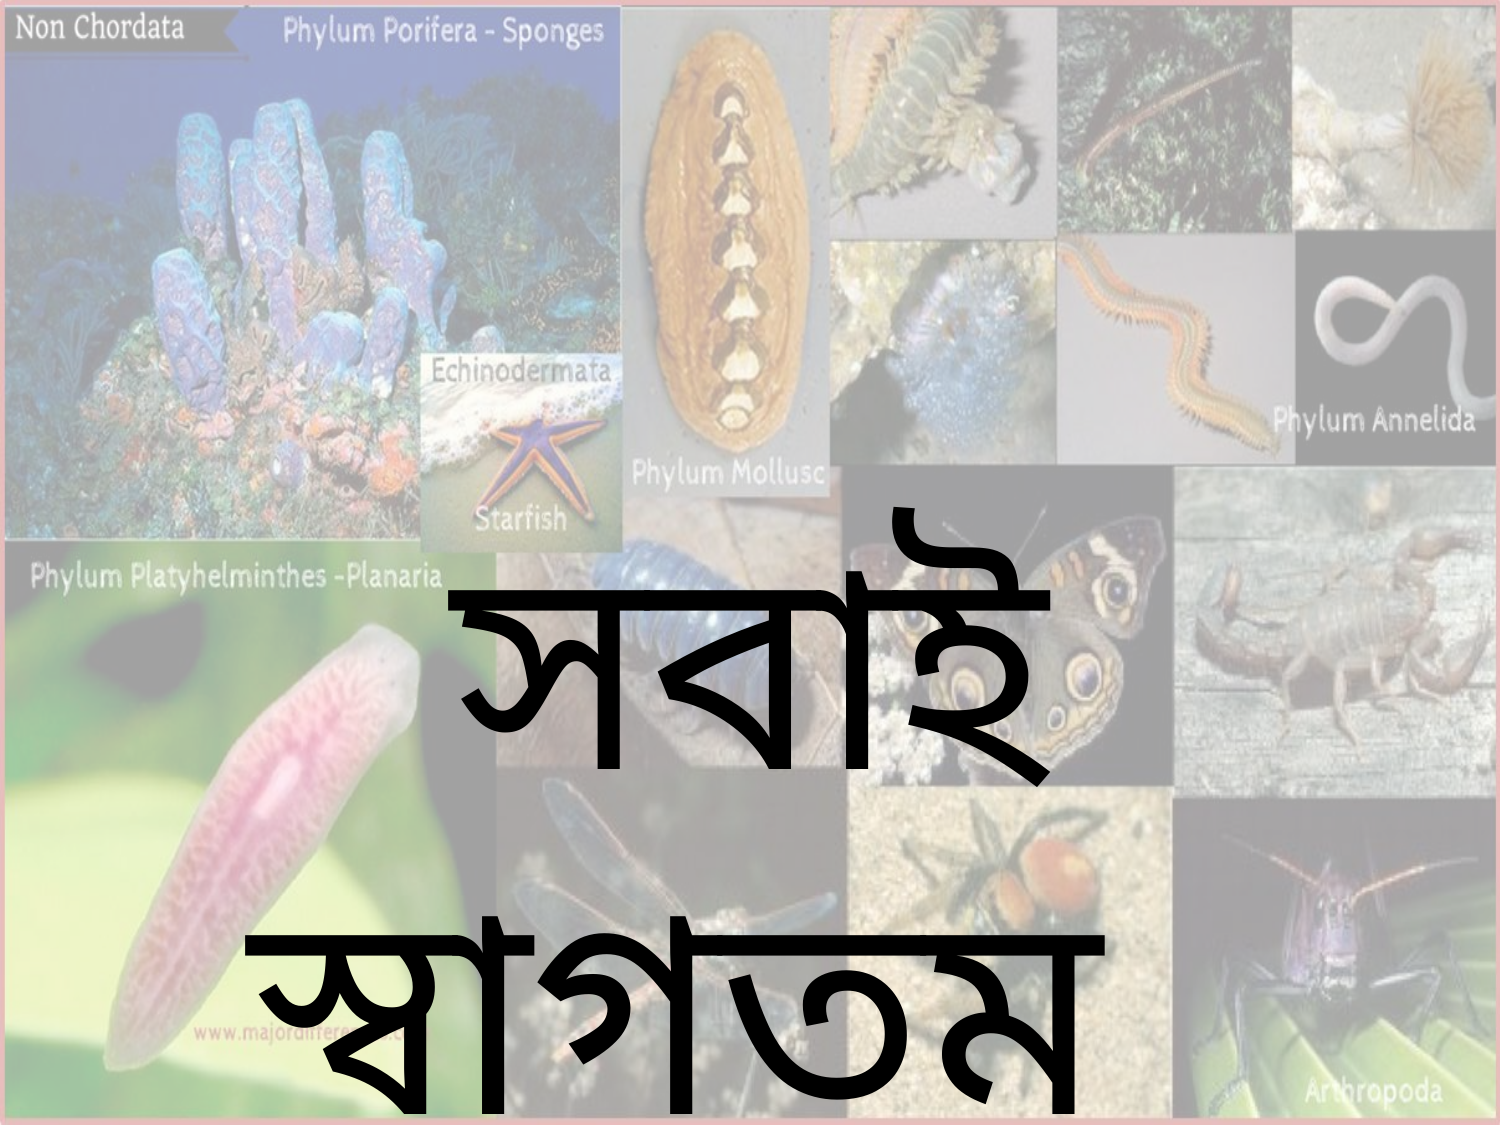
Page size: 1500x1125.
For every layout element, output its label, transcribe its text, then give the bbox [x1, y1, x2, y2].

text_box সবাই স্বাগতম [48, 473, 1377, 1125]
